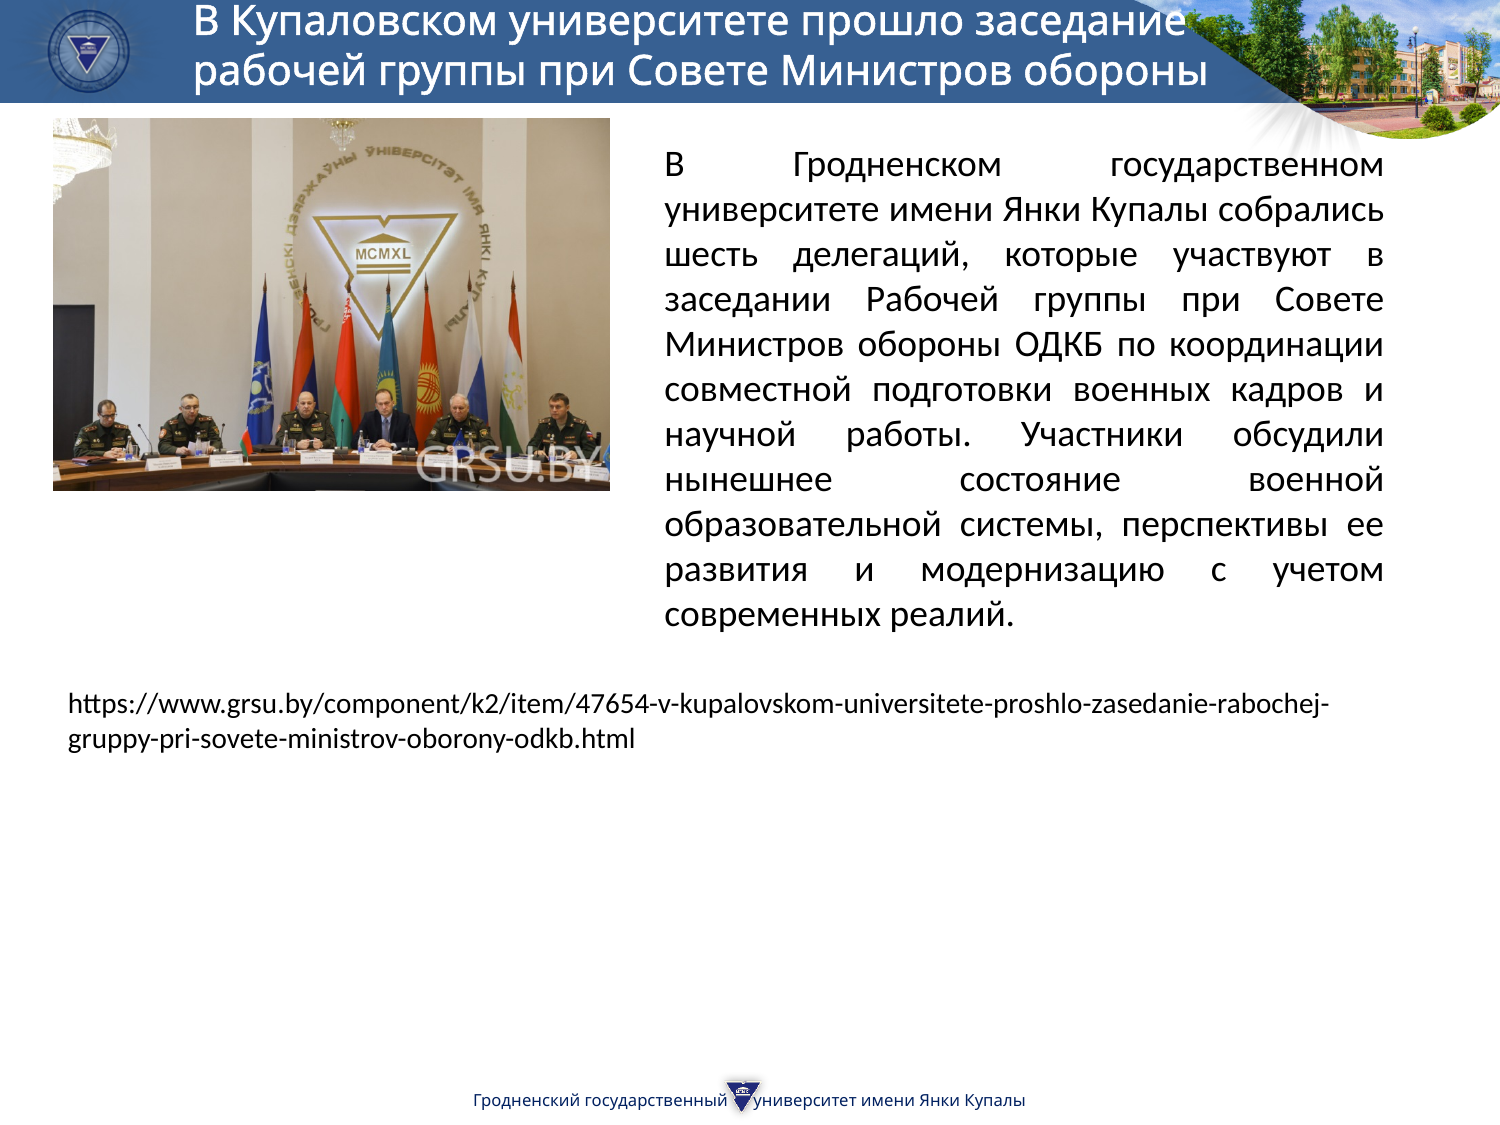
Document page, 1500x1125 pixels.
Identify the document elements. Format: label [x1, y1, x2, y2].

text_box [0, 0, 1500, 1118]
picture [7, 0, 611, 491]
